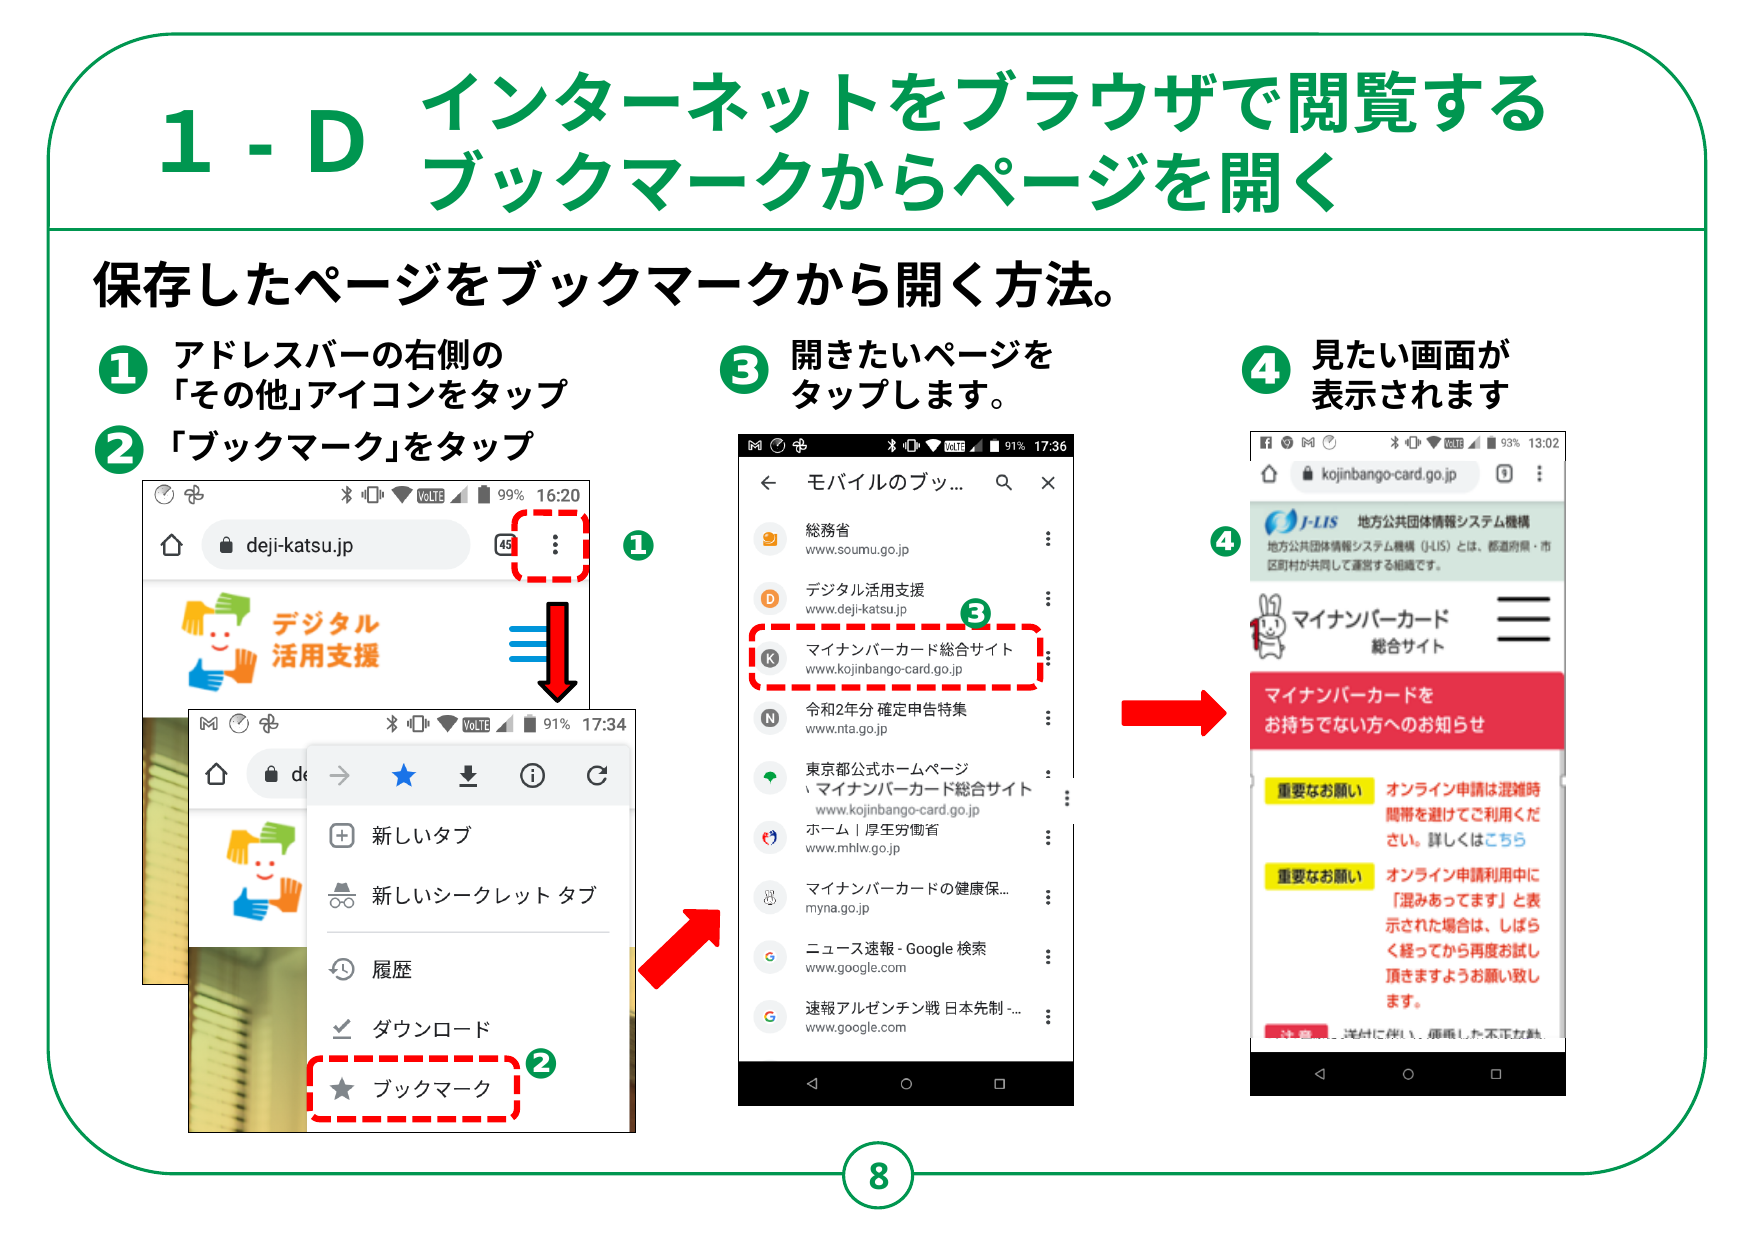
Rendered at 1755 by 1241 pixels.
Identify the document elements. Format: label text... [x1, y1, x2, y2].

text_box インターネットをブラウザで閲覧する ブックマークからページを開く [418, 60, 1554, 221]
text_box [504, 1029, 578, 1096]
text_box 見たい画面が 表示されます [1296, 326, 1526, 422]
subtitle 保存したぺージをブックマークから開く方法。 [93, 253, 1151, 315]
text_box １-Ｄ [129, 81, 393, 197]
text_box [1121, 689, 1227, 737]
text_box ｢ブックマーク｣をタップ [175, 418, 590, 474]
text_box アドレスバーの右側の ｢その他｣アイコンをタップ [171, 326, 632, 422]
text_box [641, 909, 721, 990]
text_box ❶ [80, 319, 171, 399]
picture [142, 480, 636, 1134]
text_box ❹ [1223, 319, 1310, 415]
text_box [939, 579, 1013, 646]
text_box ❷ [77, 399, 175, 494]
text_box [1189, 507, 1263, 574]
text_box 開きたいページをタップします。 [775, 326, 1078, 422]
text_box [605, 511, 651, 578]
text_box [1250, 431, 1566, 1096]
picture [738, 434, 1079, 1106]
text_box ❸ [702, 319, 789, 415]
